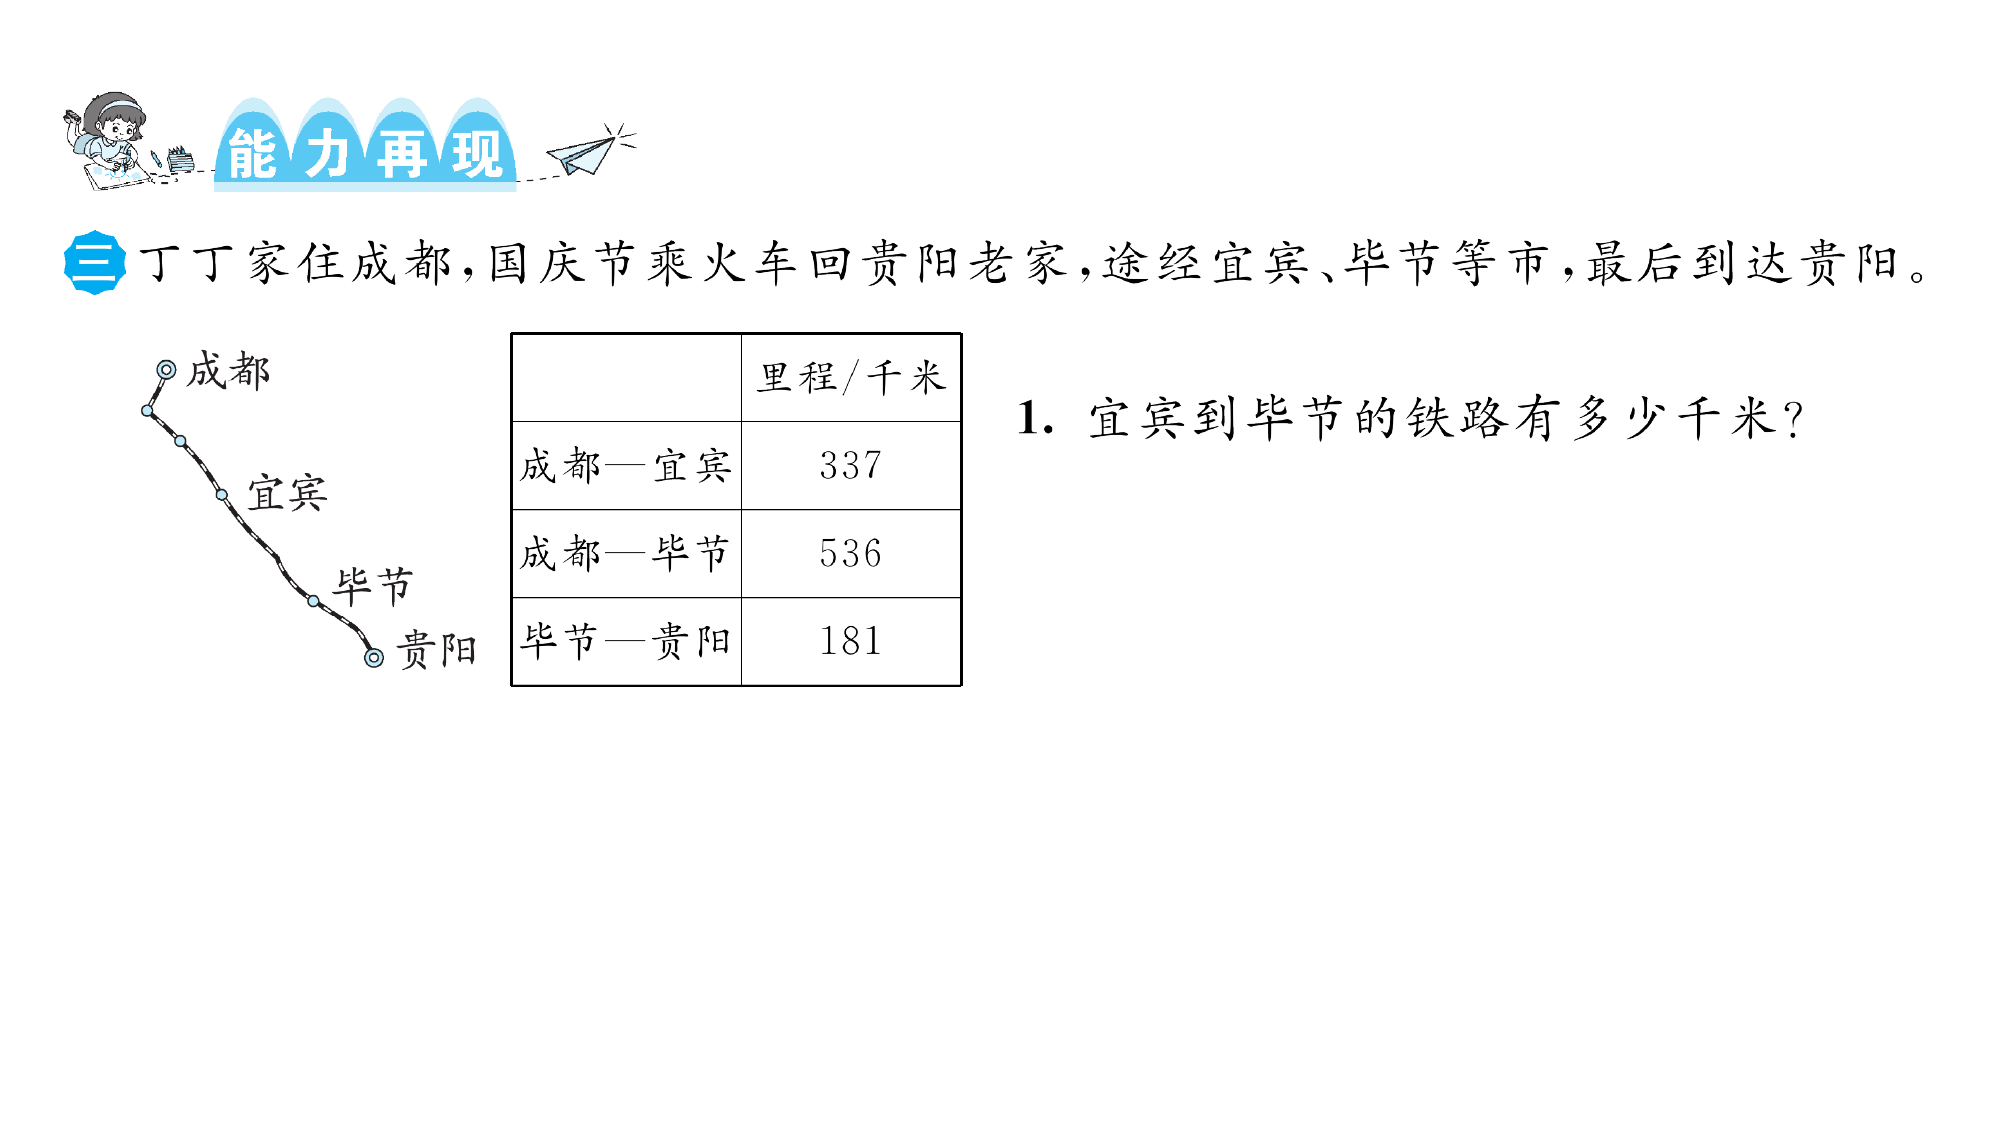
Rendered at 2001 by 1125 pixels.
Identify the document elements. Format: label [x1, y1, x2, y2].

picture [58, 58, 1949, 716]
